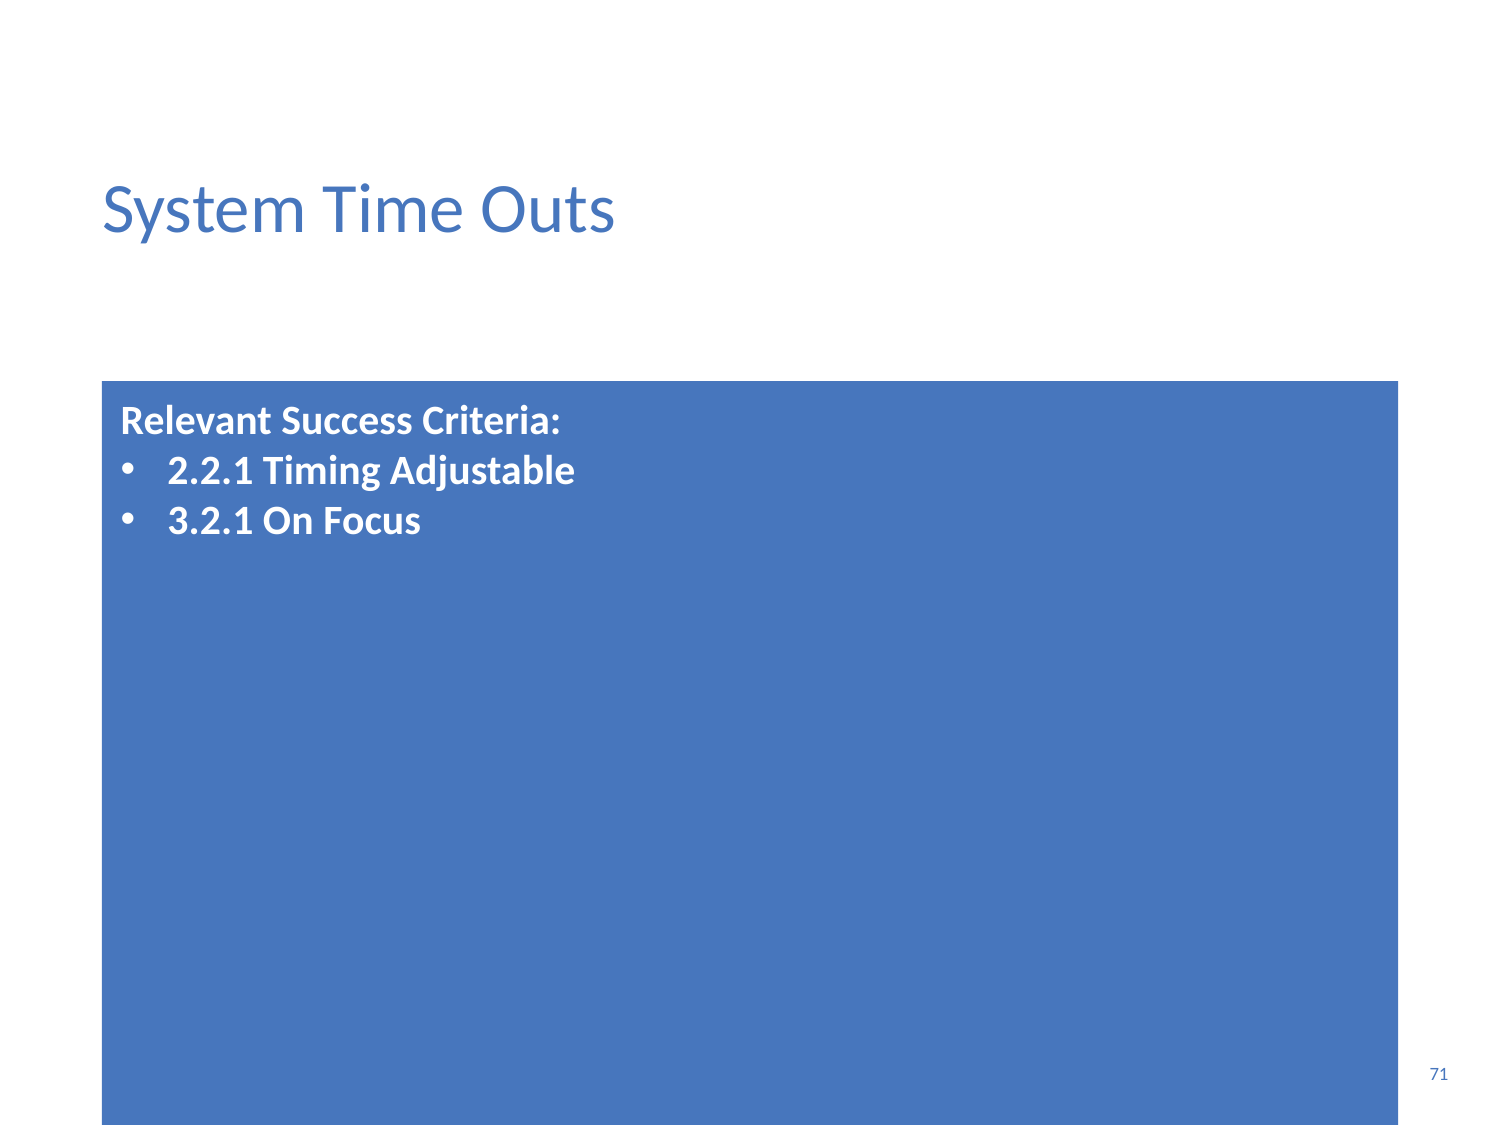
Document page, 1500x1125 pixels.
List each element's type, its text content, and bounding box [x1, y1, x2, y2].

title System Time Outs [101, 104, 1399, 248]
text_box Relevant Success Criteria: 2.2.1 Timing Adjustable 3.2.1 On Focus [105, 385, 856, 551]
